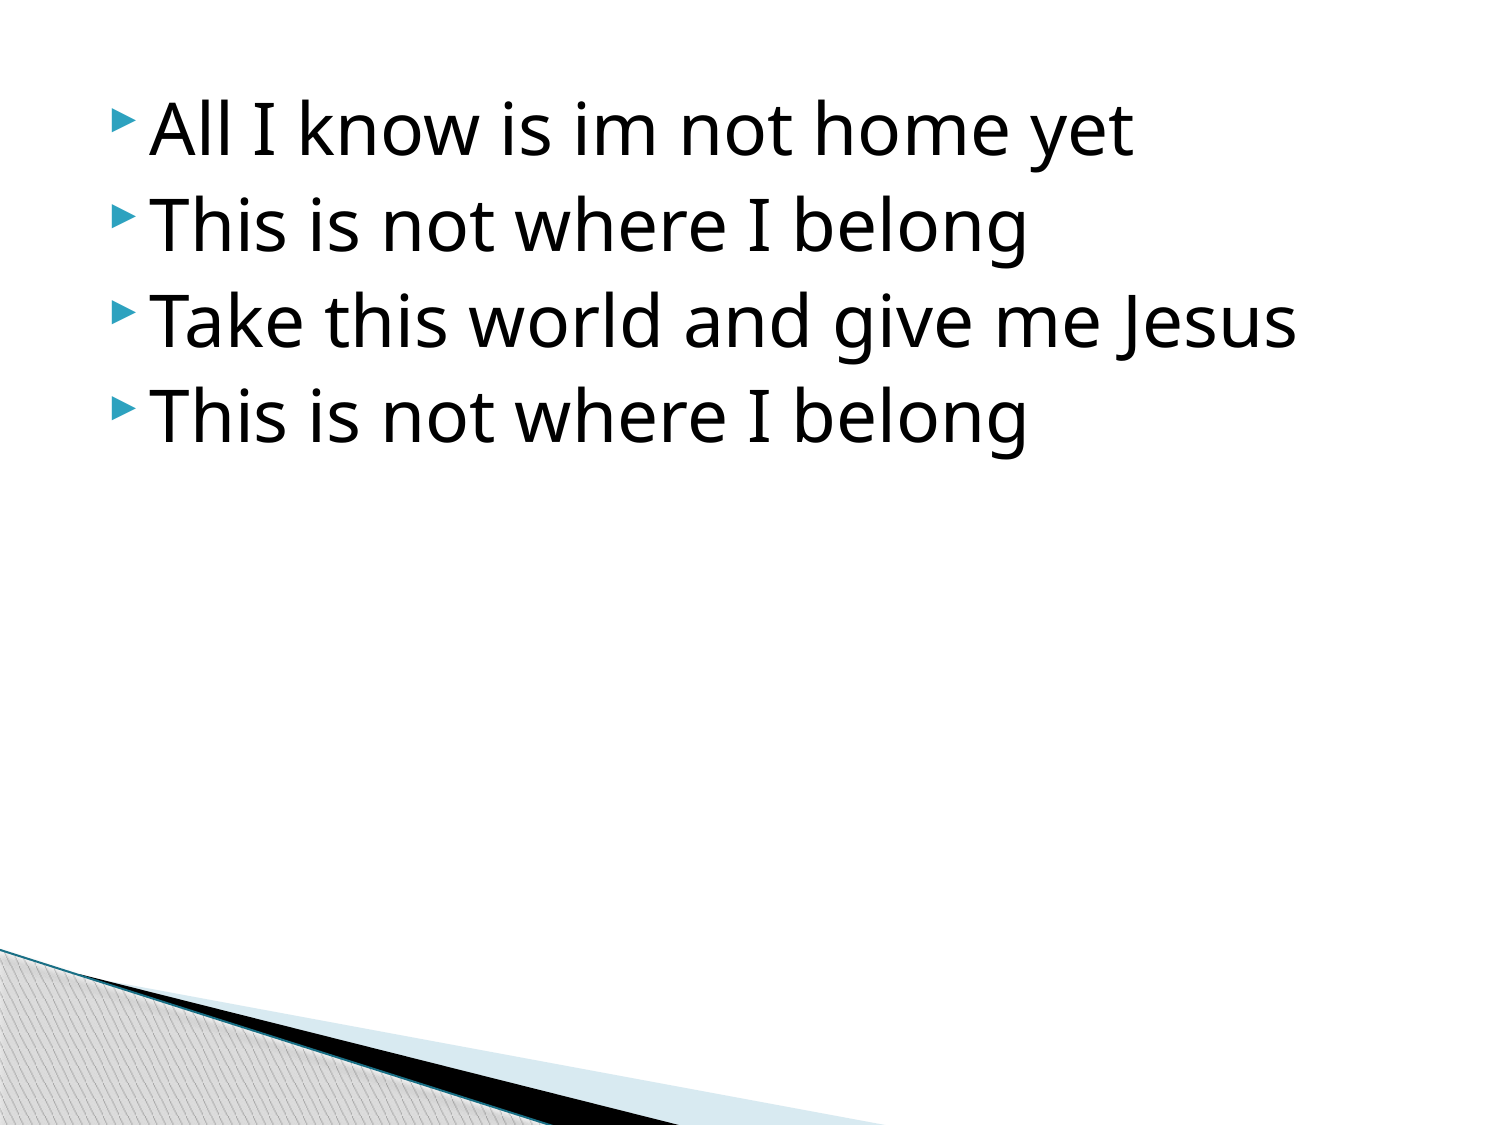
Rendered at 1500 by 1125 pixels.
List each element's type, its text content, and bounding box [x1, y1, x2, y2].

list All I know is im not home yet This is not where I belong Take this world and give me Jesus This is not where I belong [75, 75, 1425, 818]
